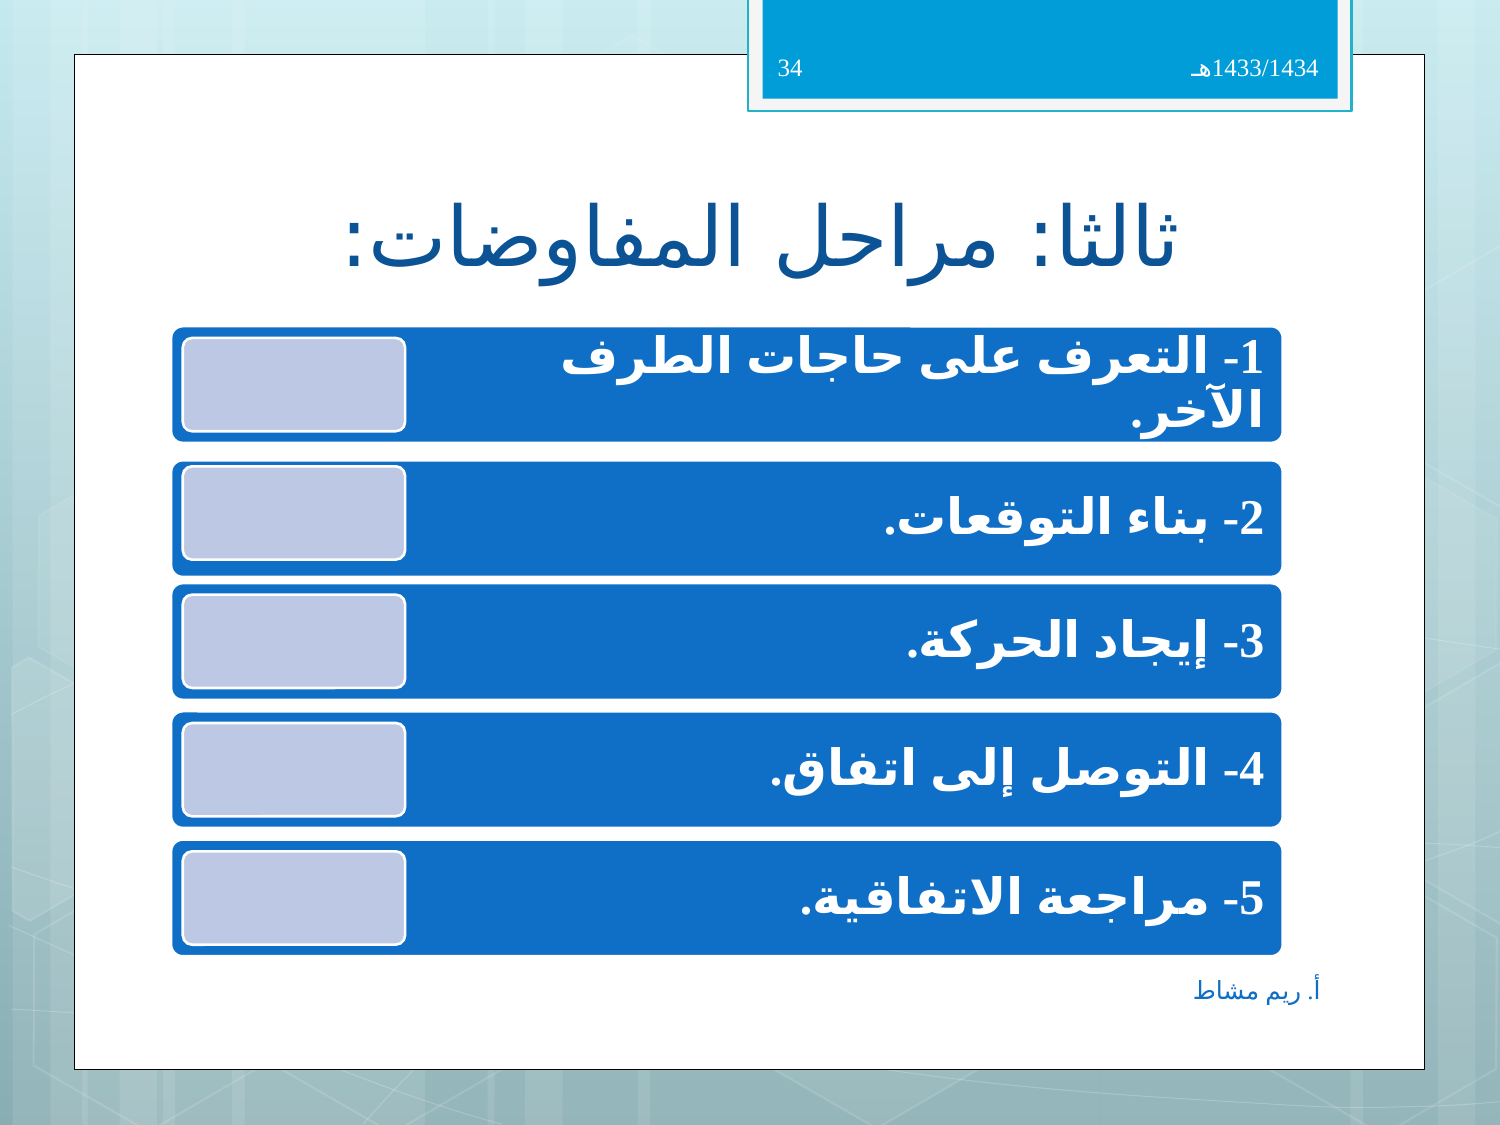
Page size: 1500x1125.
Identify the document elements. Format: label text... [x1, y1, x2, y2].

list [170, 326, 1284, 958]
title ثالثا: مراحل المفاوضات: [171, 168, 1324, 291]
slide_number 1433/1434هـ [983, 36, 1334, 97]
slide_number 34 [762, 36, 982, 97]
footer أ. ريم مشاط [761, 960, 1336, 1020]
